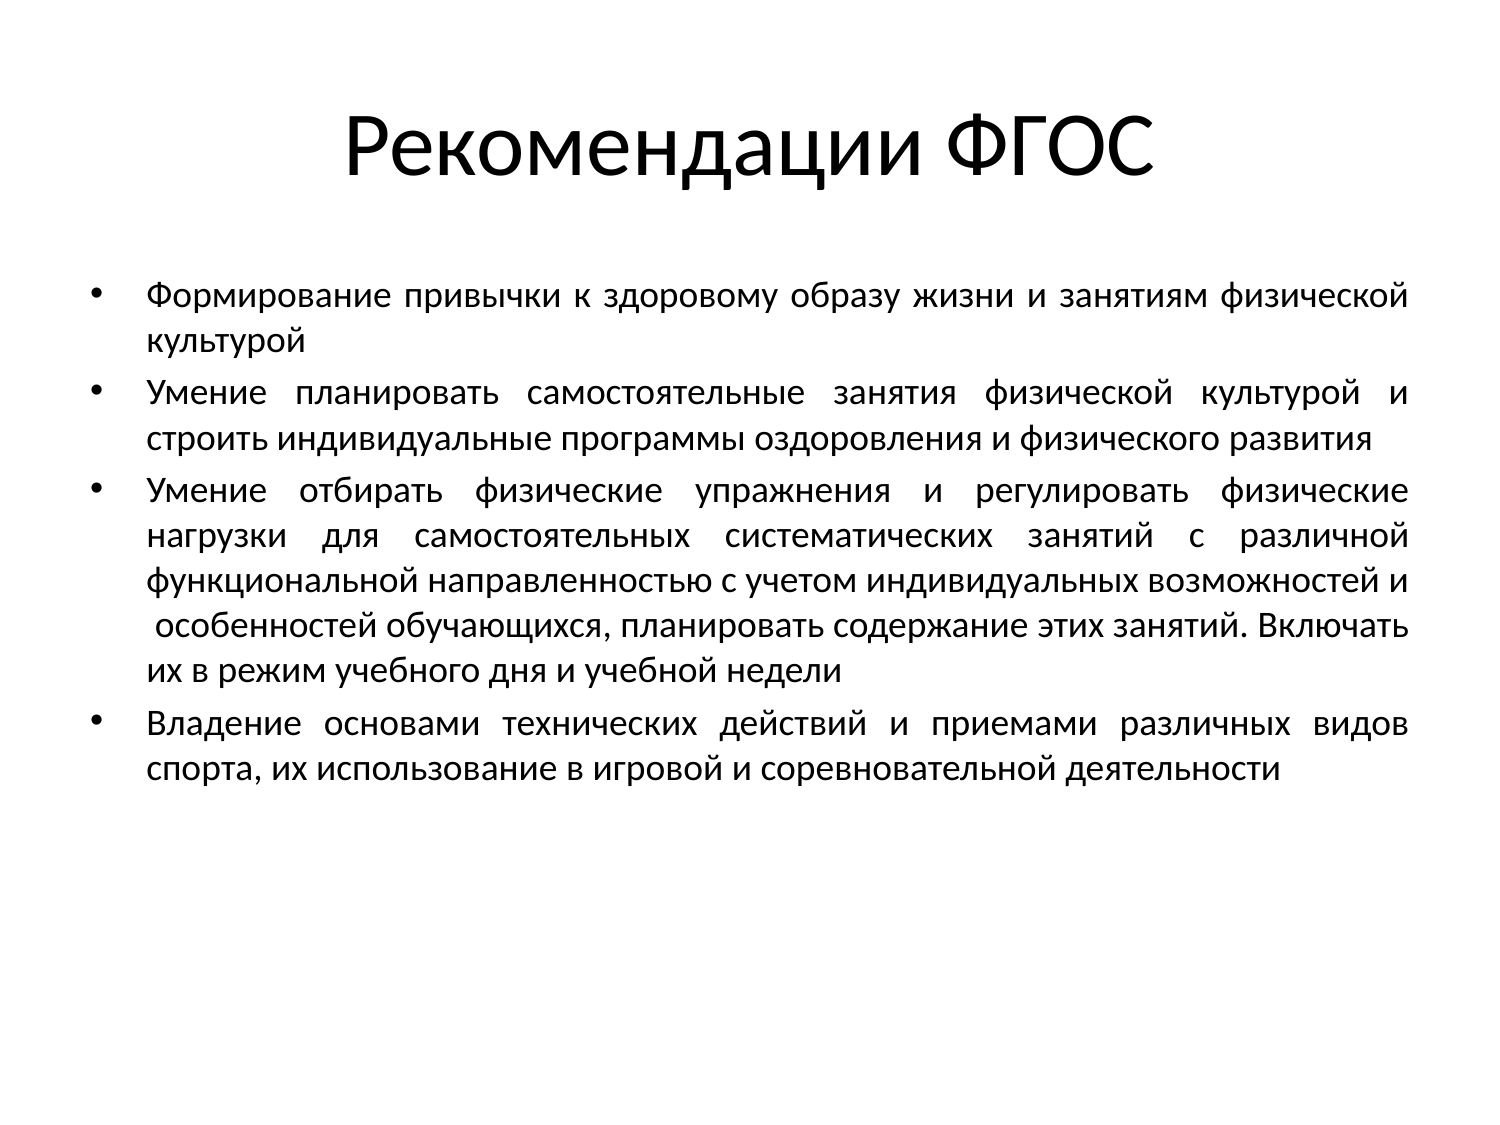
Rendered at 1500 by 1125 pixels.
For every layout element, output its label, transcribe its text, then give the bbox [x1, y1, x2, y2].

title Рекомендации ФГОС [75, 45, 1425, 233]
list Формирование привычки к здоровому образу жизни и занятиям физической культурой Умение планировать самостоятельные занятия физической культурой и строить индивидуальные программы оздоровления и физического развития Умение отбирать физические упражнения и регулировать физические нагрузки для самостоятельных систематических занятий с различной функциональной направленностью с учетом индивидуальных возможностей и особенностей обучающихся, планировать содержание этих занятий. Включать их в режим учебного дня и учебной недели Владение основами технических действий и приемами различных видов спорта, их использование в игровой и соревновательной деятельности [75, 262, 1425, 1005]
